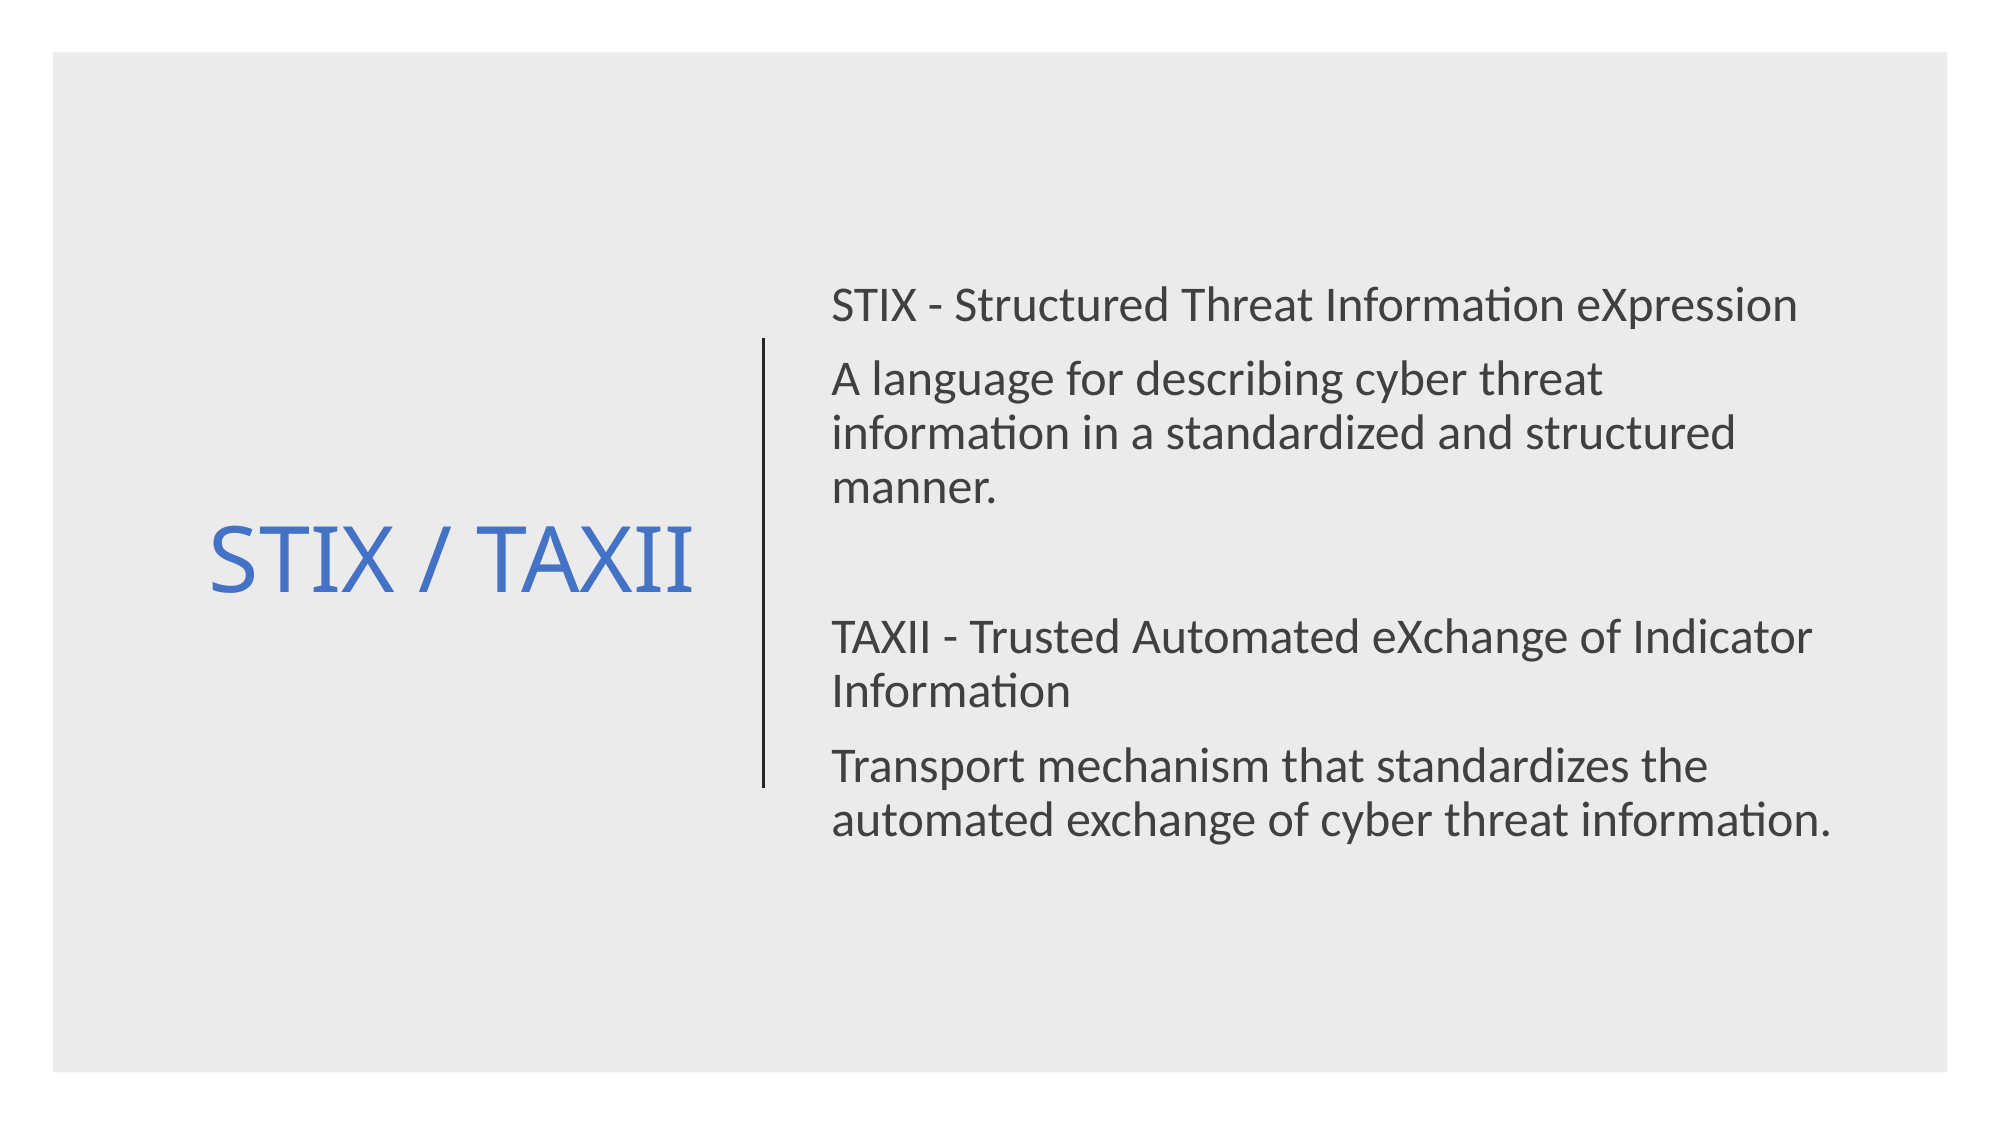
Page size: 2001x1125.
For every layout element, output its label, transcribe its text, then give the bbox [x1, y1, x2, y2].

text_box [52, 51, 1948, 1073]
title STIX / TAXII [137, 158, 711, 967]
list STIX - Structured Threat Information eXpression A language for describing cyber threat information in a standardized and structured manner. TAXII - Trusted Automated eXchange of Indicator Information Transport mechanism that standardizes the automated exchange of cyber threat information. [816, 158, 1863, 967]
